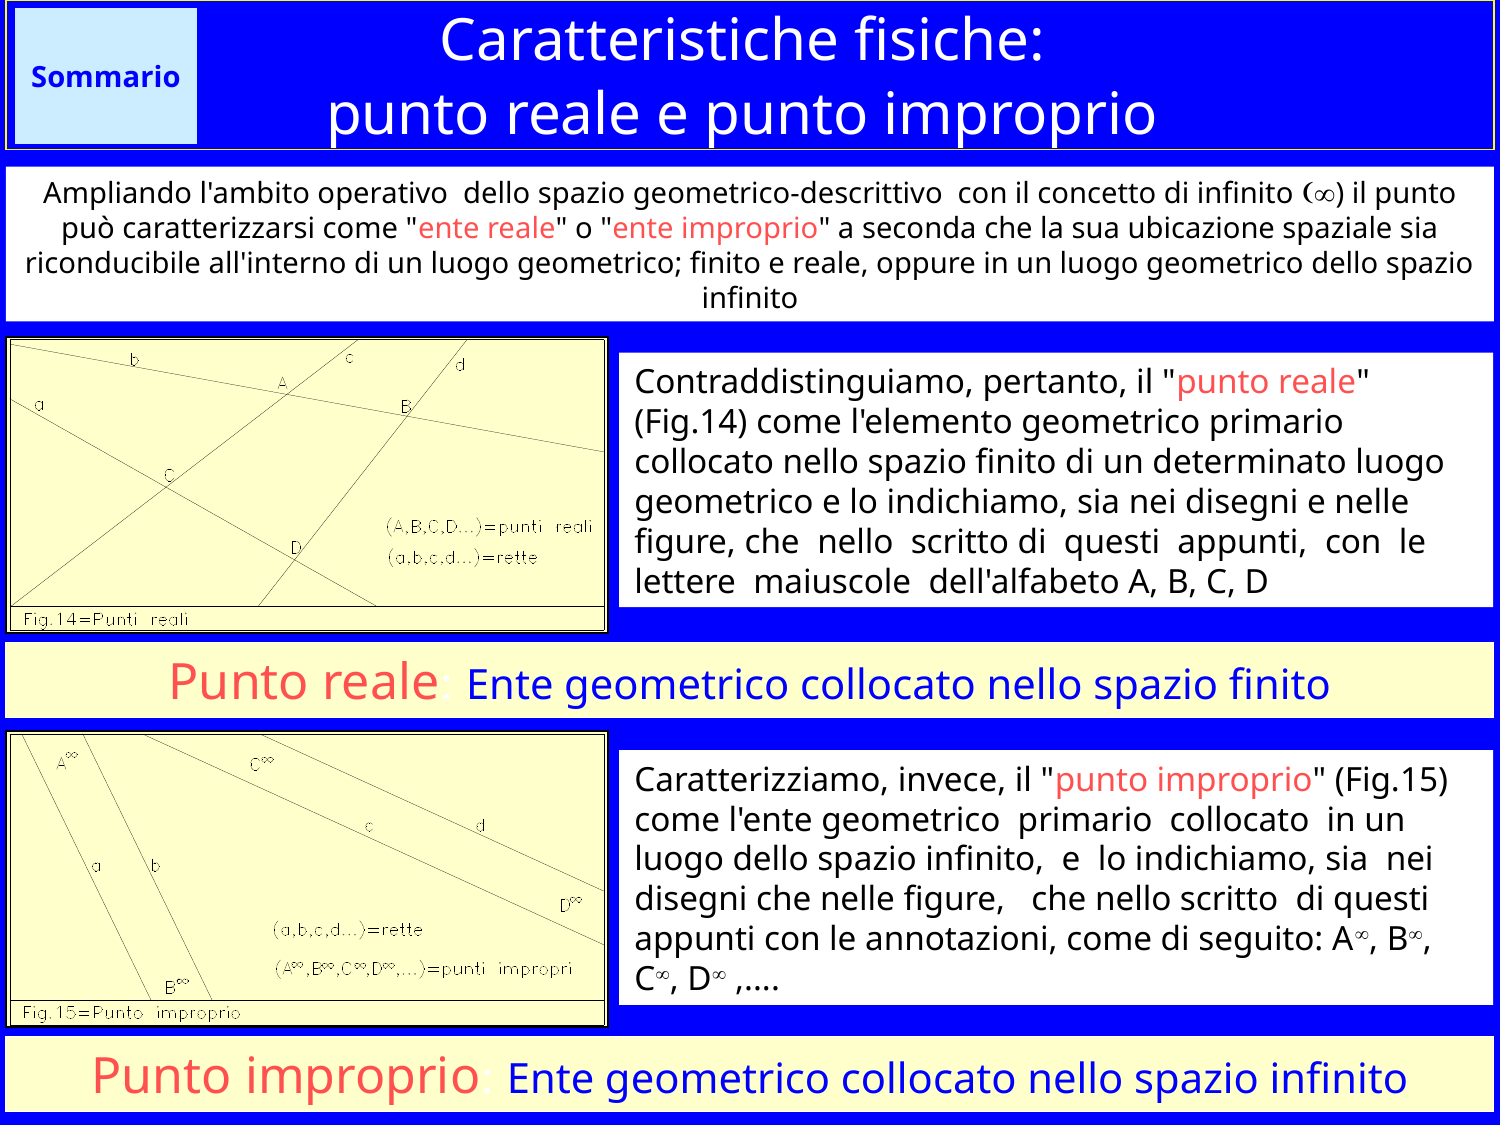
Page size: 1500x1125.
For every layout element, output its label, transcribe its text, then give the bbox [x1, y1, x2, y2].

text_box Punto reale: Ente geometrico collocato nello spazio finito [5, 642, 1494, 718]
title Caratteristiche fisiche: punto reale e punto improprio [5, 0, 1495, 150]
text_box Caratterizziamo, invece, il "punto improprio" (Fig.15) come l'ente geometrico primario collocato in un luogo dello spazio infinito, e lo indichiamo, sia nei disegni che nelle figure, che nello scritto di questi appunti con le annotazioni, come di seguito: A¥, B¥, C¥, D¥ ,.... [619, 750, 1494, 1005]
text_box Sommario [15, 7, 197, 144]
text_box Punto improprio: Ente geometrico collocato nello spazio infinito [5, 1036, 1494, 1112]
text_box Ampliando l'ambito operativo dello spazio geometrico-descrittivo con il concetto di infinito (¥) il punto può caratterizzarsi come "ente reale" o "ente improprio" a seconda che la sua ubicazione spaziale sia riconducibile all'interno di un luogo geometrico; finito e reale, oppure in un luogo geometrico dello spazio infinito [5, 166, 1494, 322]
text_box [6, 337, 607, 633]
text_box Contraddistinguiamo, pertanto, il "punto reale" (Fig.14) come l'elemento geometrico primario collocato nello spazio finito di un determinato luogo geometrico e lo indichiamo, sia nei disegni e nelle figure, che nello scritto di questi appunti, con le lettere maiuscole dell'alfabeto A, B, C, D [619, 352, 1494, 608]
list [6, 731, 607, 1027]
